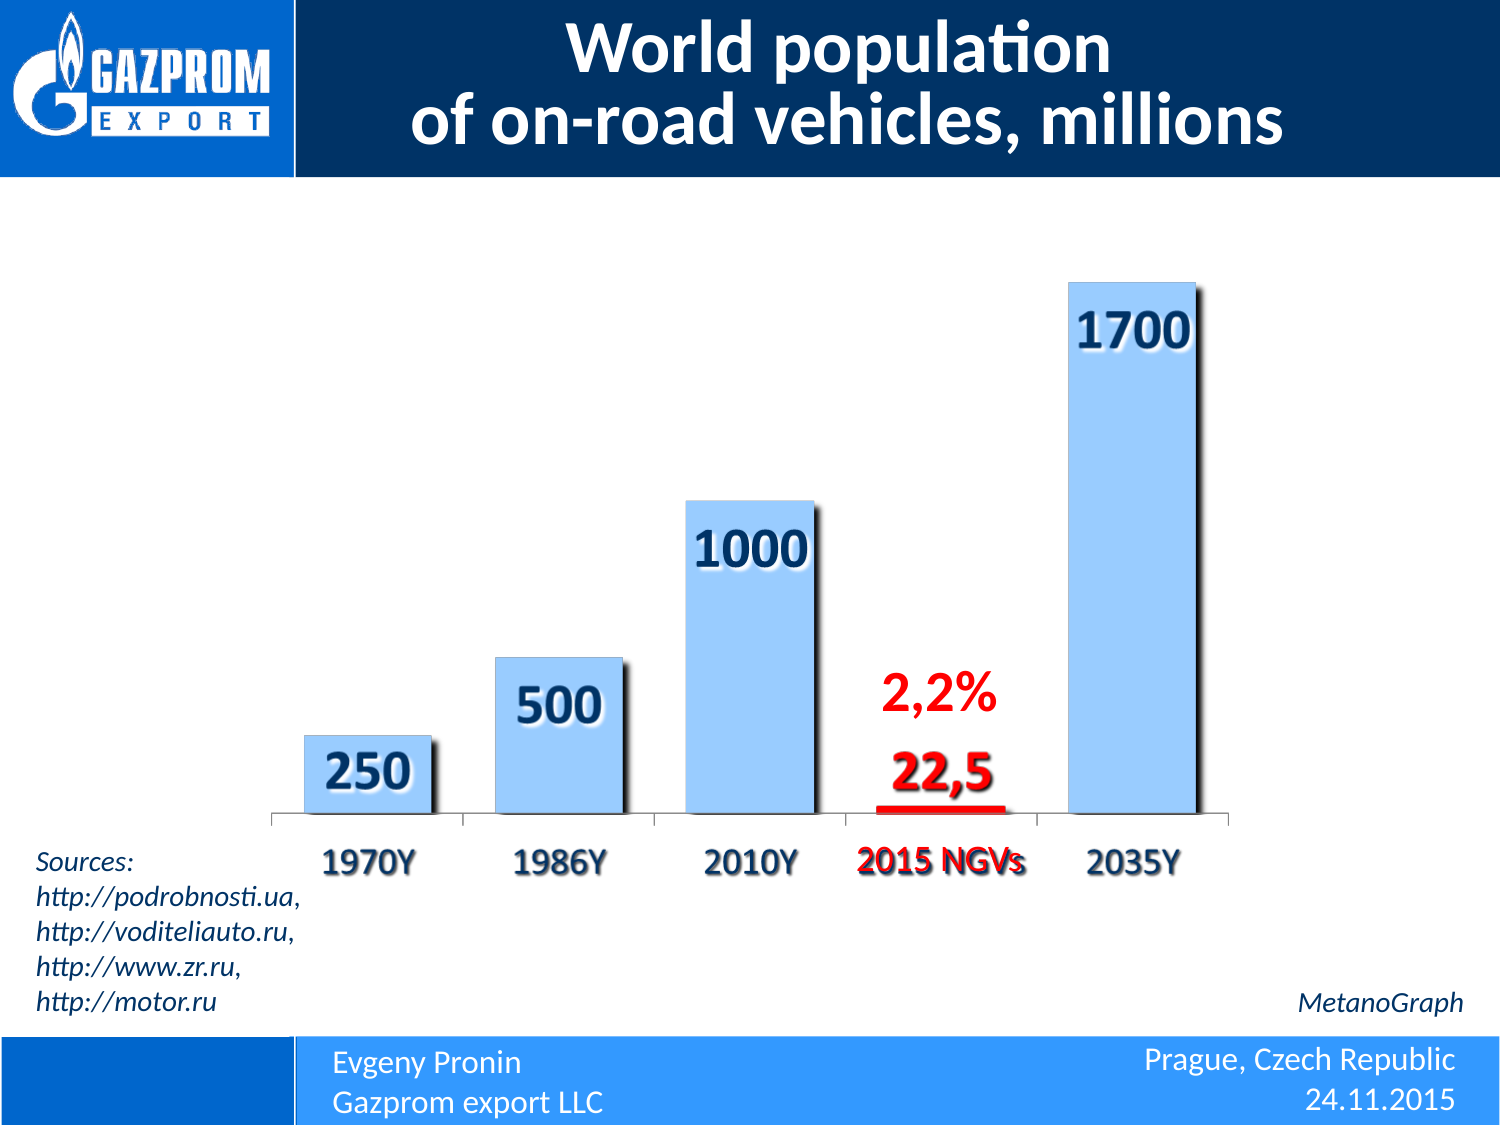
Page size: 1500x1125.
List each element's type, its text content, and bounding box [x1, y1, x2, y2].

text_box World population of on-road vehicles, millions [395, 6, 1301, 168]
text_box MetanoGraph [1282, 976, 1480, 1026]
text_box Sources: http://podrobnosti.ua, http://voditeliauto.ru, http://www.zr.ru, http://motor.ru [21, 834, 323, 1025]
picture [0, 0, 281, 148]
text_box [241, 220, 1259, 905]
